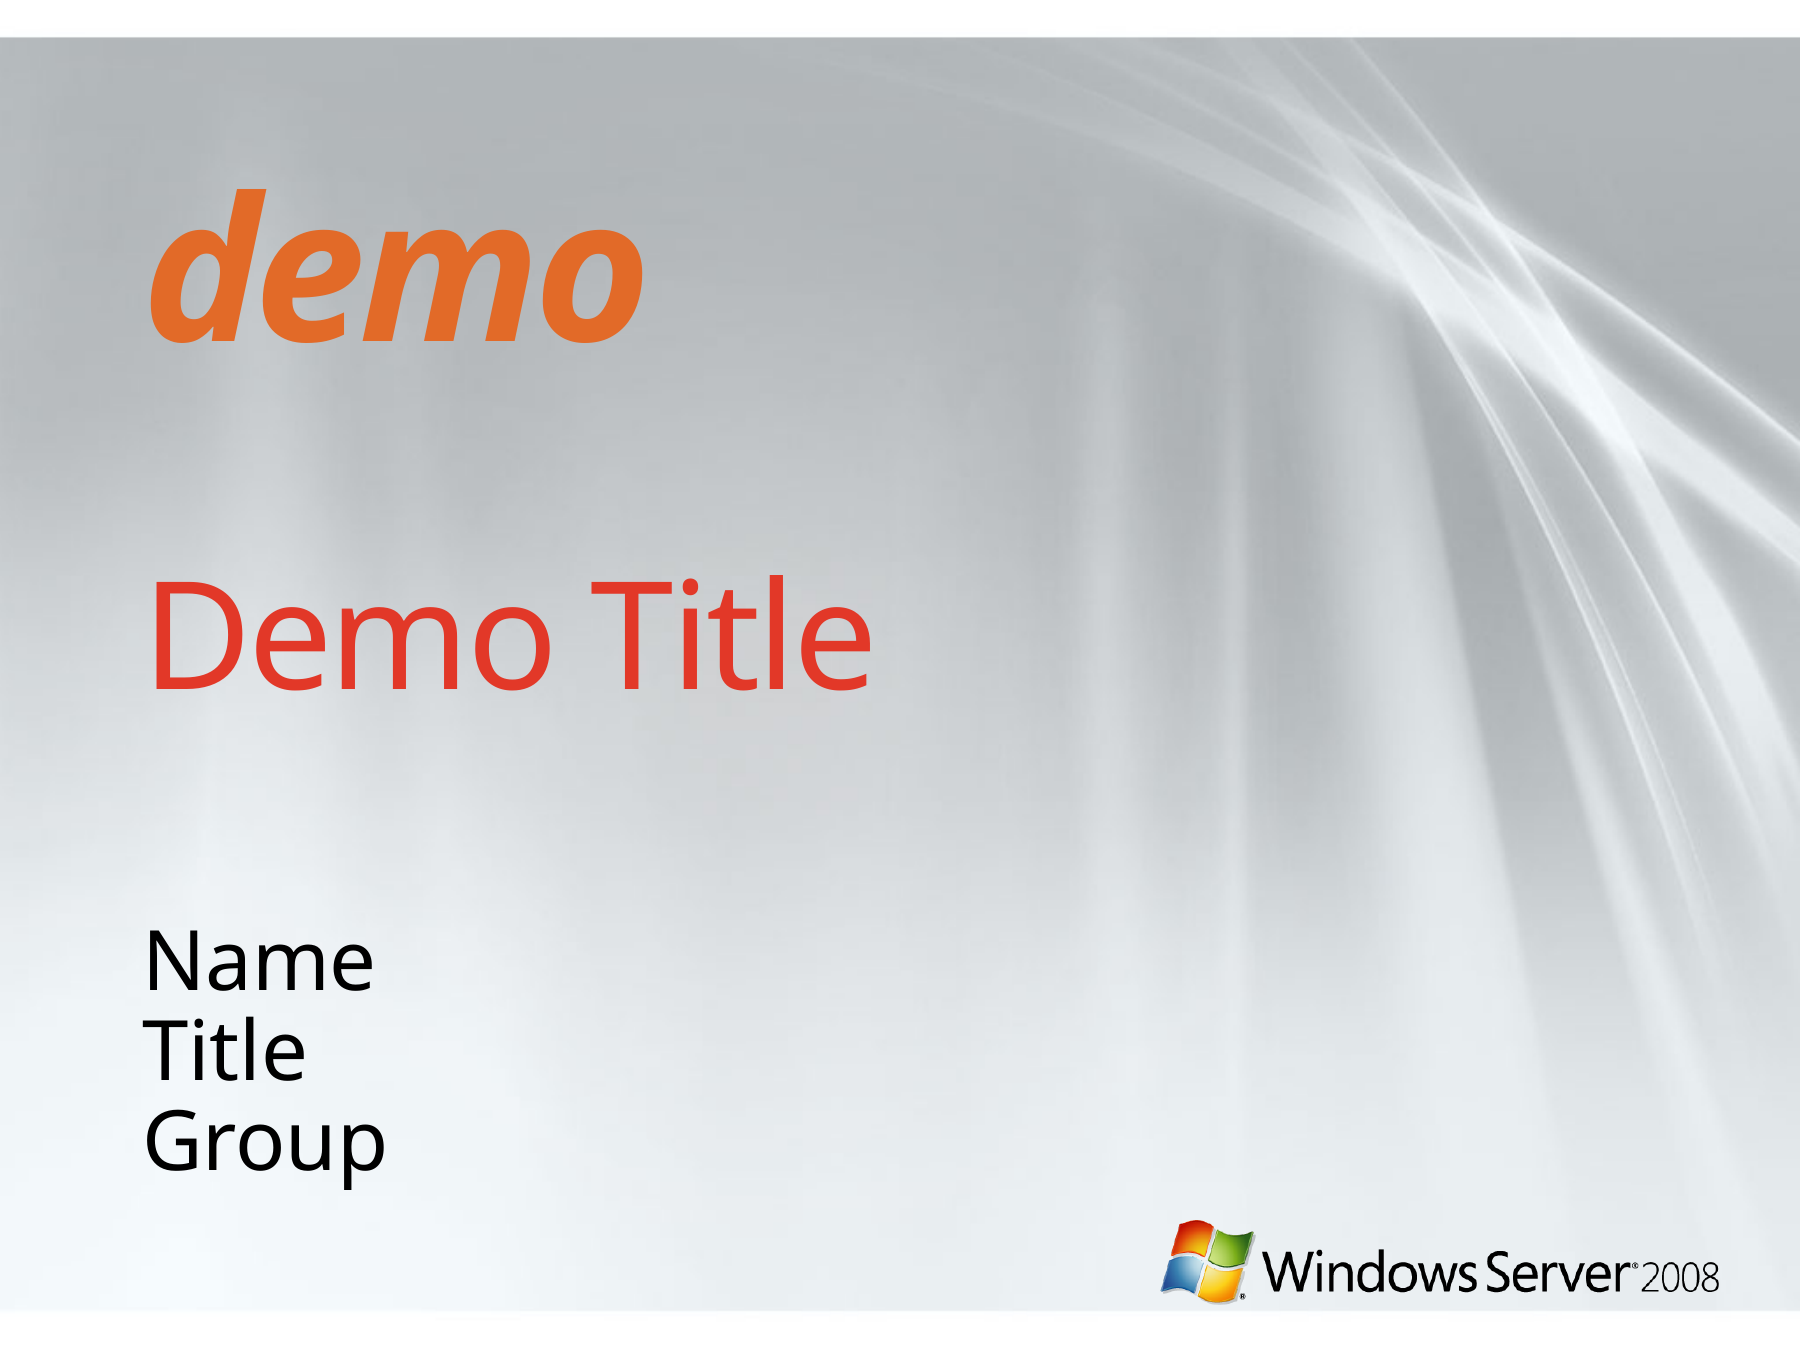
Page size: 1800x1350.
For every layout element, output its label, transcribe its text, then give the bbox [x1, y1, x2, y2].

subtitle Name Title Group [141, 918, 1529, 1010]
list demo [141, 168, 1529, 388]
picture [0, 0, 1800, 1350]
title Demo Title [142, 559, 1656, 887]
